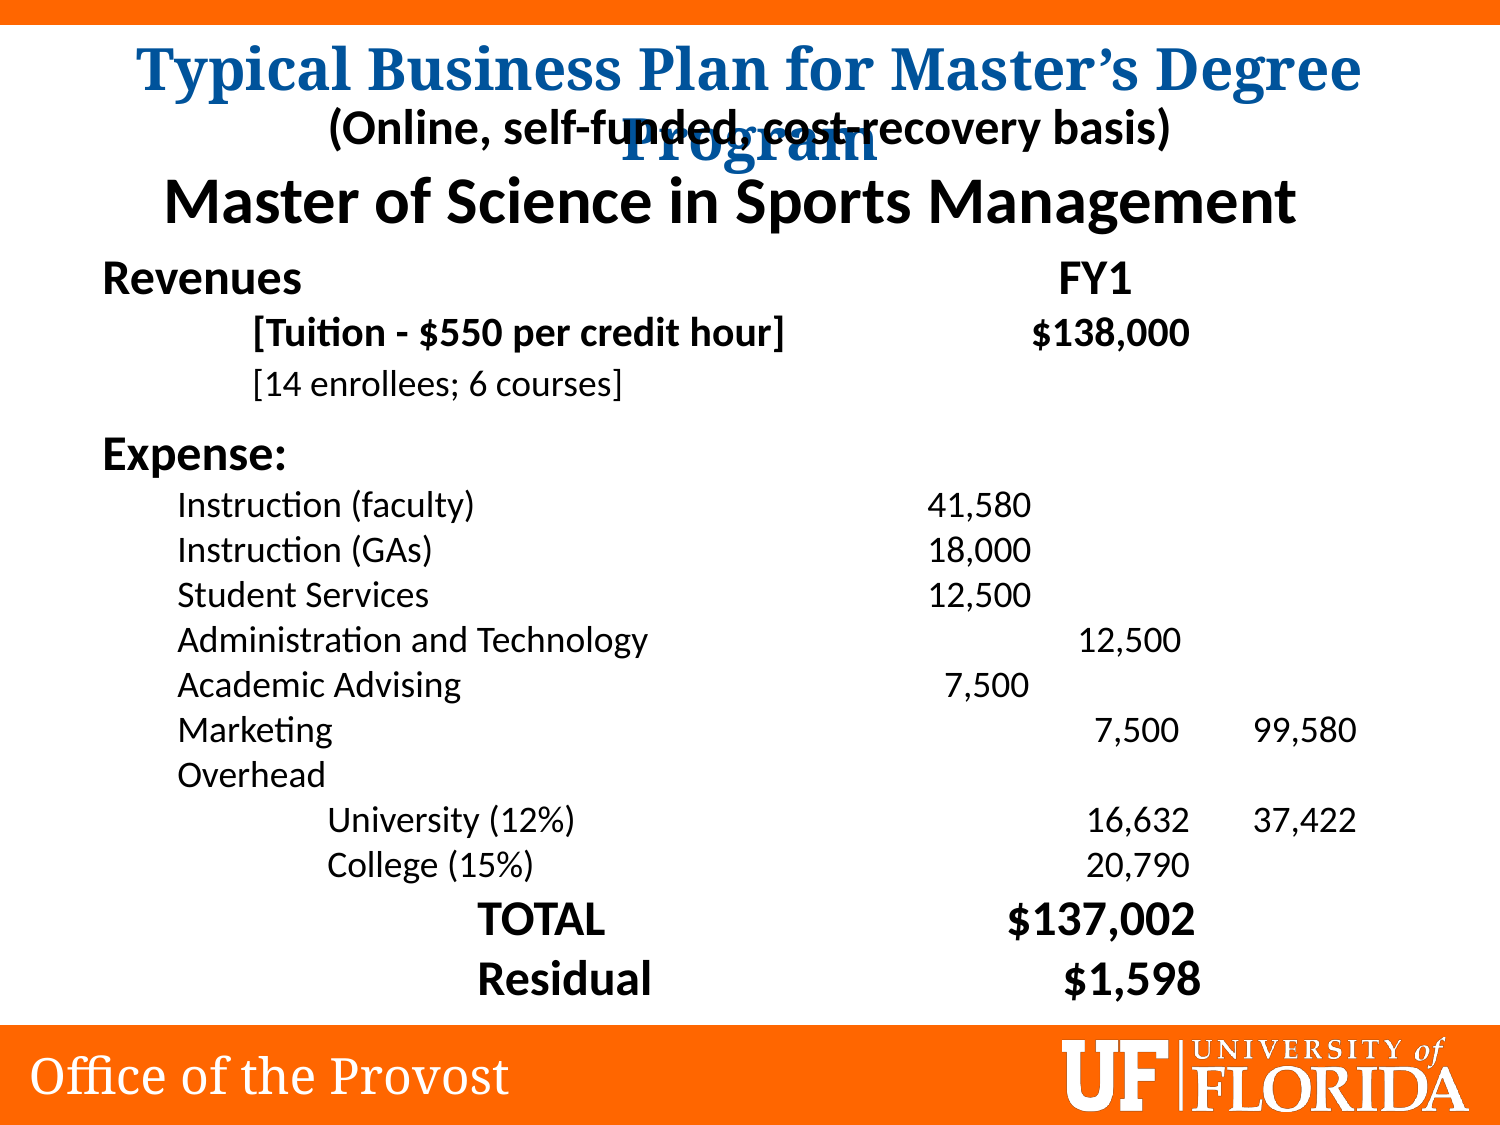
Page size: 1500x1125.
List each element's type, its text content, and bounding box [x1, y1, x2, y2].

picture [1062, 1037, 1469, 1112]
text_box (Online, self-funded, cost-recovery basis) [81, 87, 1419, 163]
text_box Master of Science in Sports Management [62, 149, 1400, 245]
text_box Typical Business Plan for Master’s Degree Program [0, 24, 1500, 242]
text_box Revenues FY1 [Tuition - $550 per credit hour] $138,000 [14 enrollees; 6 courses] Expense: Instruction (faculty) 41,580 Instruction (GAs) 18,000 Student Services 12,500 Administration and Technology 12,500 Academic Advising 7,500 Marketing 7,500 99,580 Overhead University (12%) 16,632 37,422 College (15%) 20,790 TOTAL $137,002 Residual $1,598 [87, 237, 1388, 1013]
